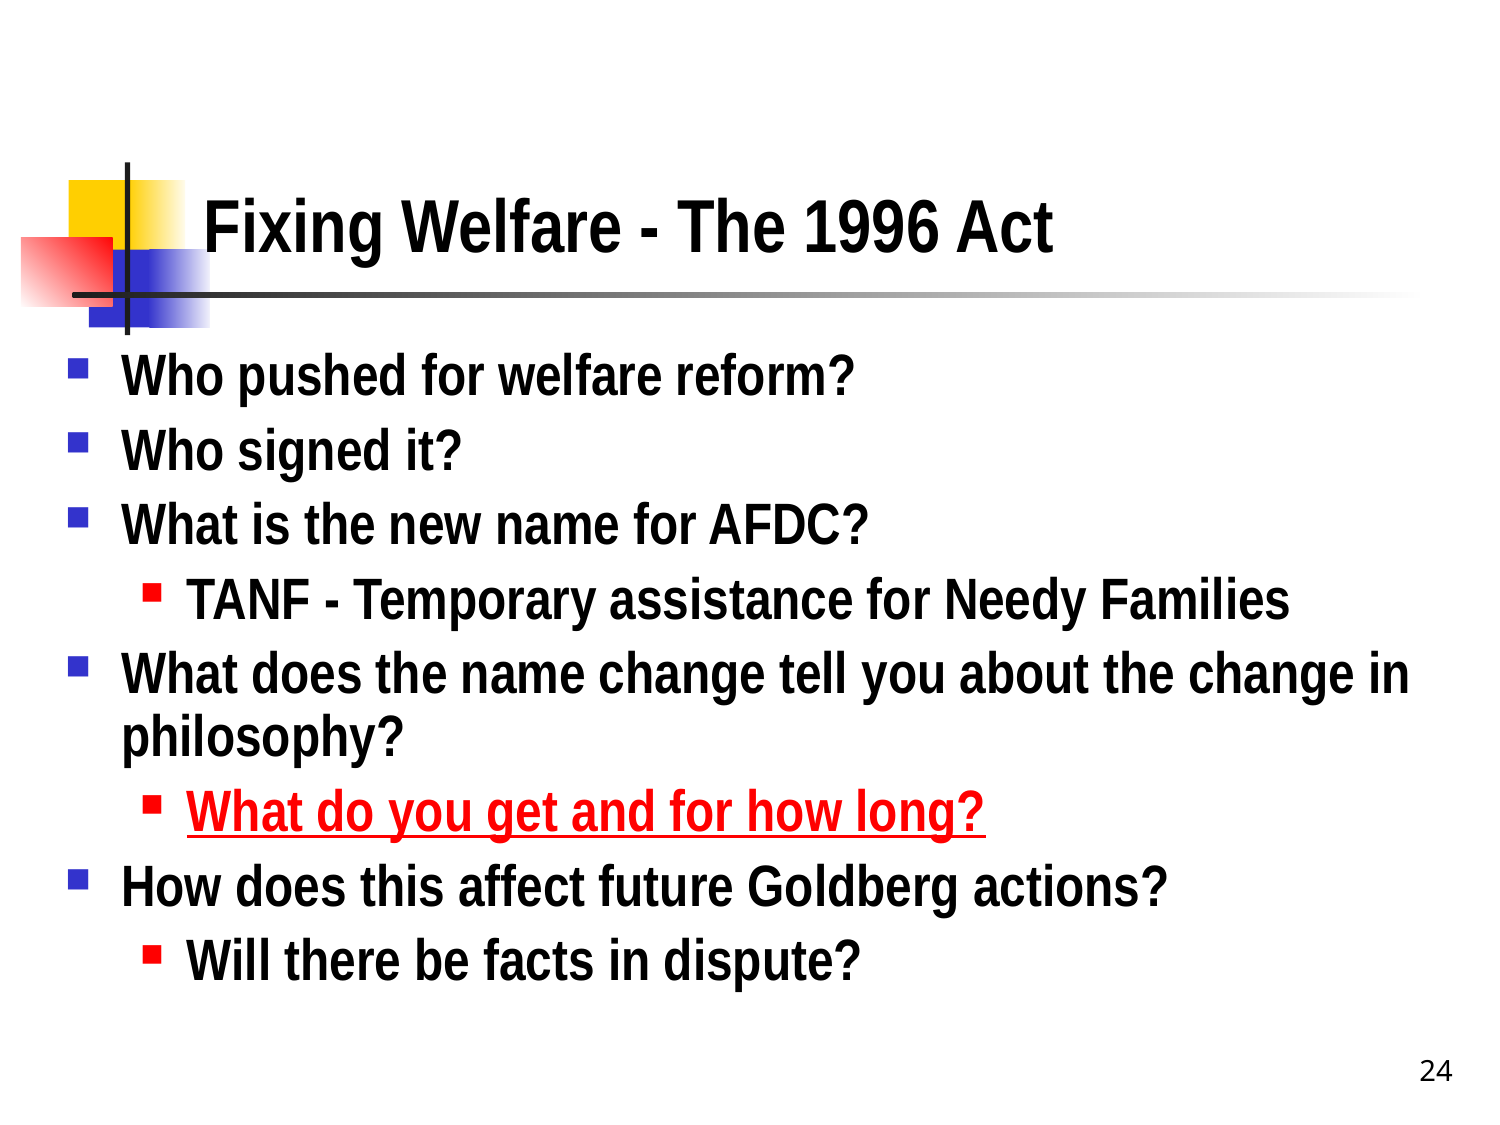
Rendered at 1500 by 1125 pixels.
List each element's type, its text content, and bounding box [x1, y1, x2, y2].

slide_number 24 [1155, 1024, 1468, 1100]
title Fixing Welfare - The 1996 Act [188, 35, 1468, 275]
list Who pushed for welfare reform? Who signed it? What is the new name for AFDC? TANF - Temporary assistance for Needy Families What does the name change tell you about the change in philosophy? What do you get and for how long? How does this affect future Goldberg actions? Will there be facts in dispute? [50, 337, 1450, 1075]
